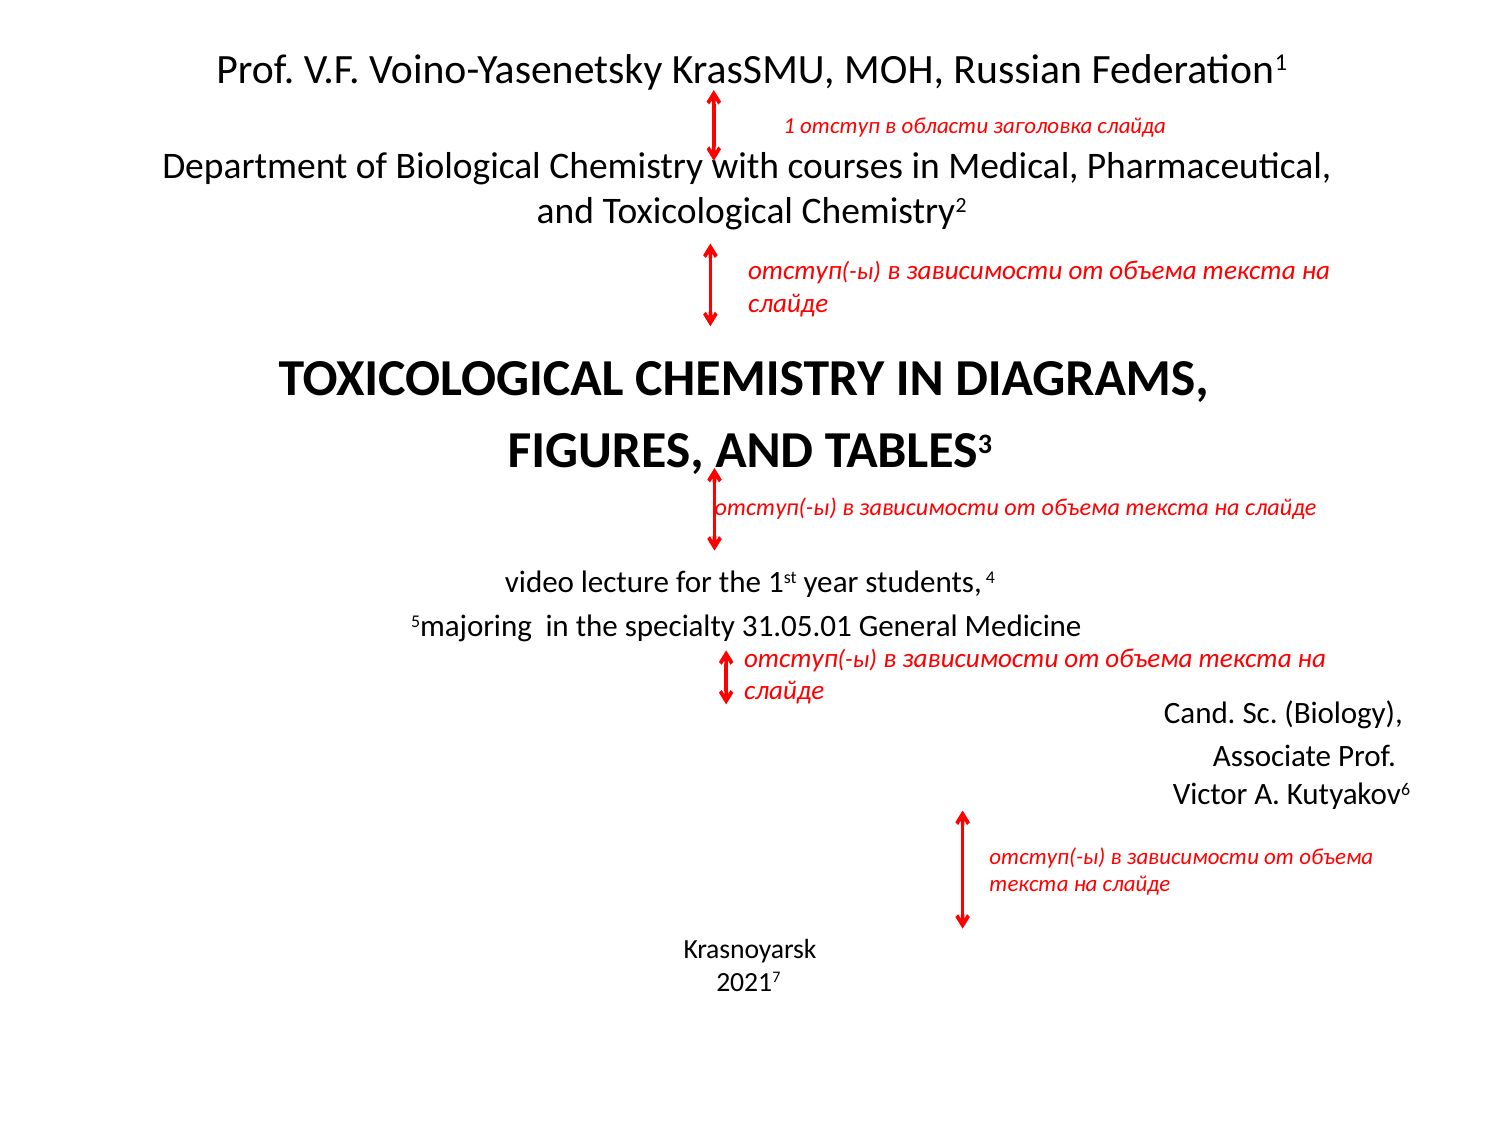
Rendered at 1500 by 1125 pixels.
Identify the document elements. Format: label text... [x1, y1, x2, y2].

text_box отступ(-ы) в зависимости от объема текста на слайде [733, 245, 1357, 326]
text_box отступ(-ы) в зависимости от объема текста на слайде [974, 834, 1471, 904]
list TOXICOLOGICAL CHEMISTRY IN DIAGRAMS, FIGURES, AND TABLES3 отступ(-ы) в зависимости от объема текста на слайде video lecture for the 1st year students, 4 5majoring in the specialty 31.05.01 General Medicine Cand. Sc. (Biology), Associate Prof. Victor A. Kutyakov6 Krasnoyarsk 20217 [75, 262, 1425, 1005]
title Prof. V.F. Voino-Yasenetsky KrasSMU, MOH, Russian Federation1 1 отступ в области заголовка слайда Department of Biological Chemistry with courses in Medical, Pharmaceutical, and Toxicological Chemistry2 [76, 42, 1427, 231]
text_box отступ(-ы) в зависимости от объема текста на слайде [729, 632, 1353, 713]
